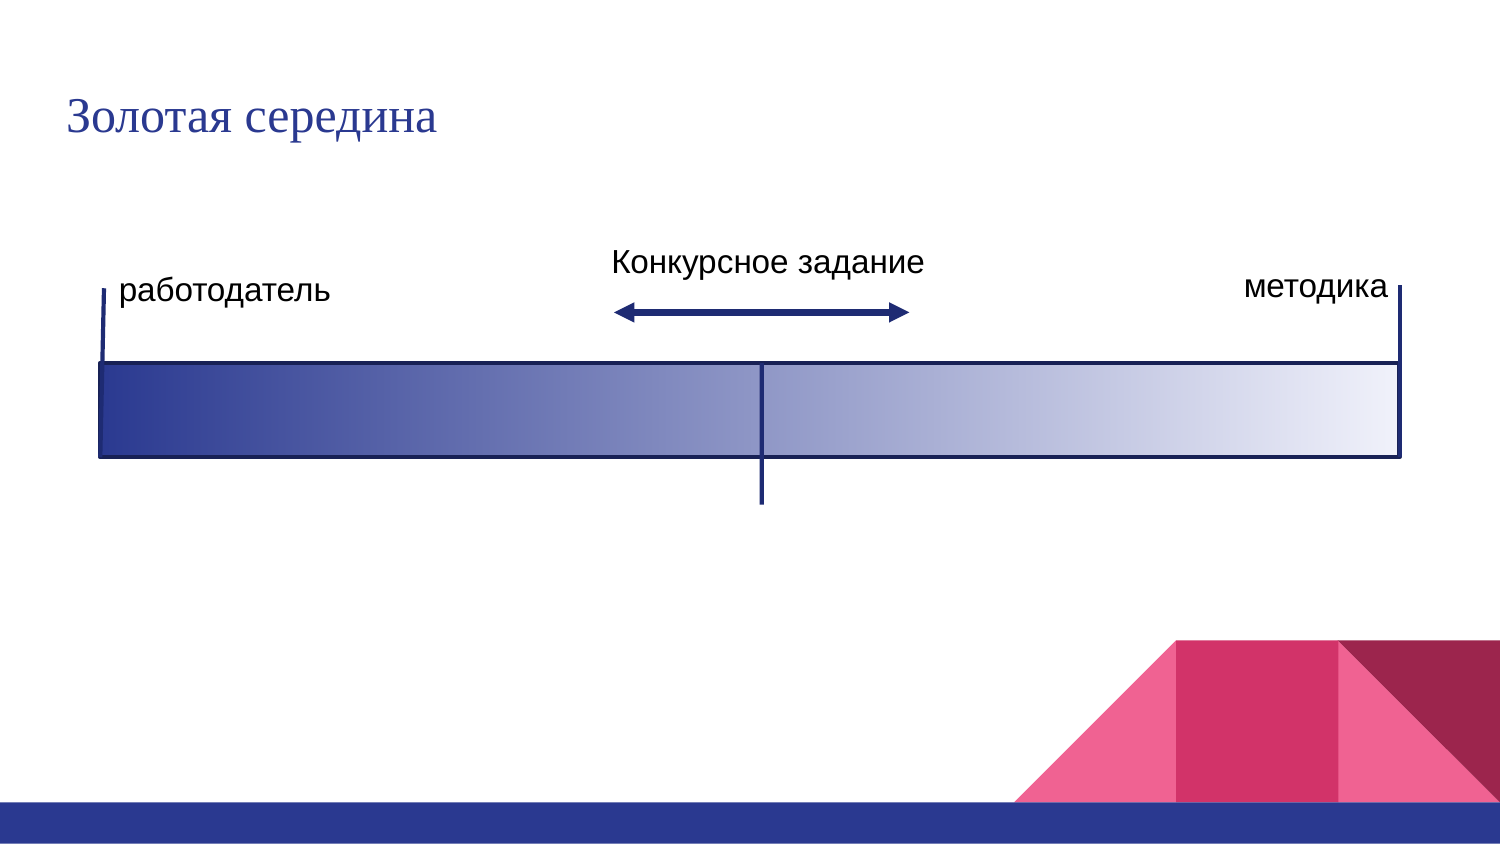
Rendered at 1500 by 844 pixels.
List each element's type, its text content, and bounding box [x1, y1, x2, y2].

text_box работодатель [103, 260, 347, 316]
text_box [103, 361, 1396, 459]
text_box Конкурсное задание [596, 233, 941, 288]
title Золотая середина [51, 67, 1449, 167]
text_box методика [1228, 257, 1404, 312]
